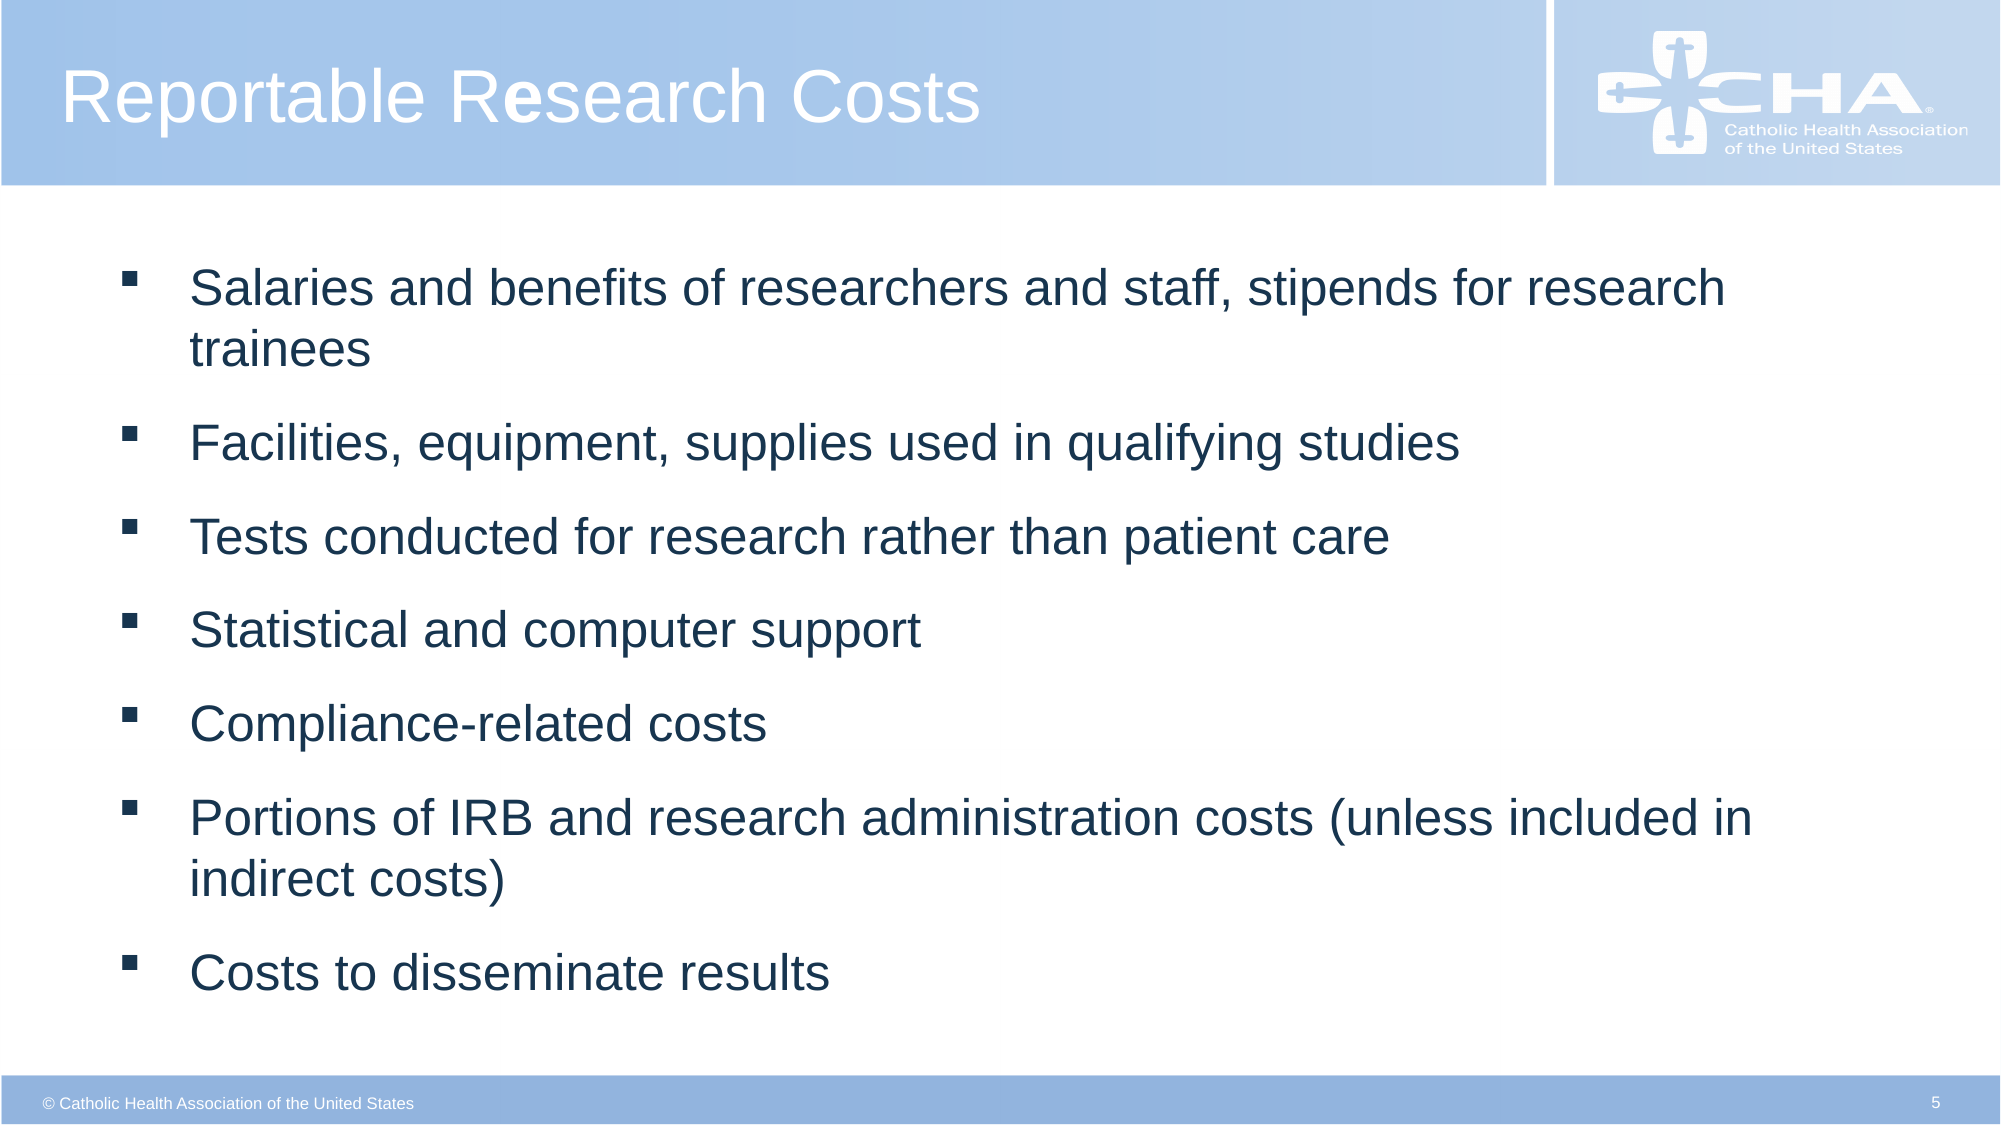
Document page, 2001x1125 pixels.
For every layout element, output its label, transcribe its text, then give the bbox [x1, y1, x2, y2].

slide_number 5 [1488, 1081, 1956, 1124]
picture [0, 0, 2001, 1125]
title Reportable Research Costs [45, 40, 1546, 212]
list Salaries and benefits of researchers and staff, stipends for research trainees Facilities, equipment, supplies used in qualifying studies Tests conducted for research rather than patient care Statistical and computer support Compliance-related costs Portions of IRB and research administration costs (unless included in indirect costs) Costs to disseminate results [103, 246, 1903, 1014]
